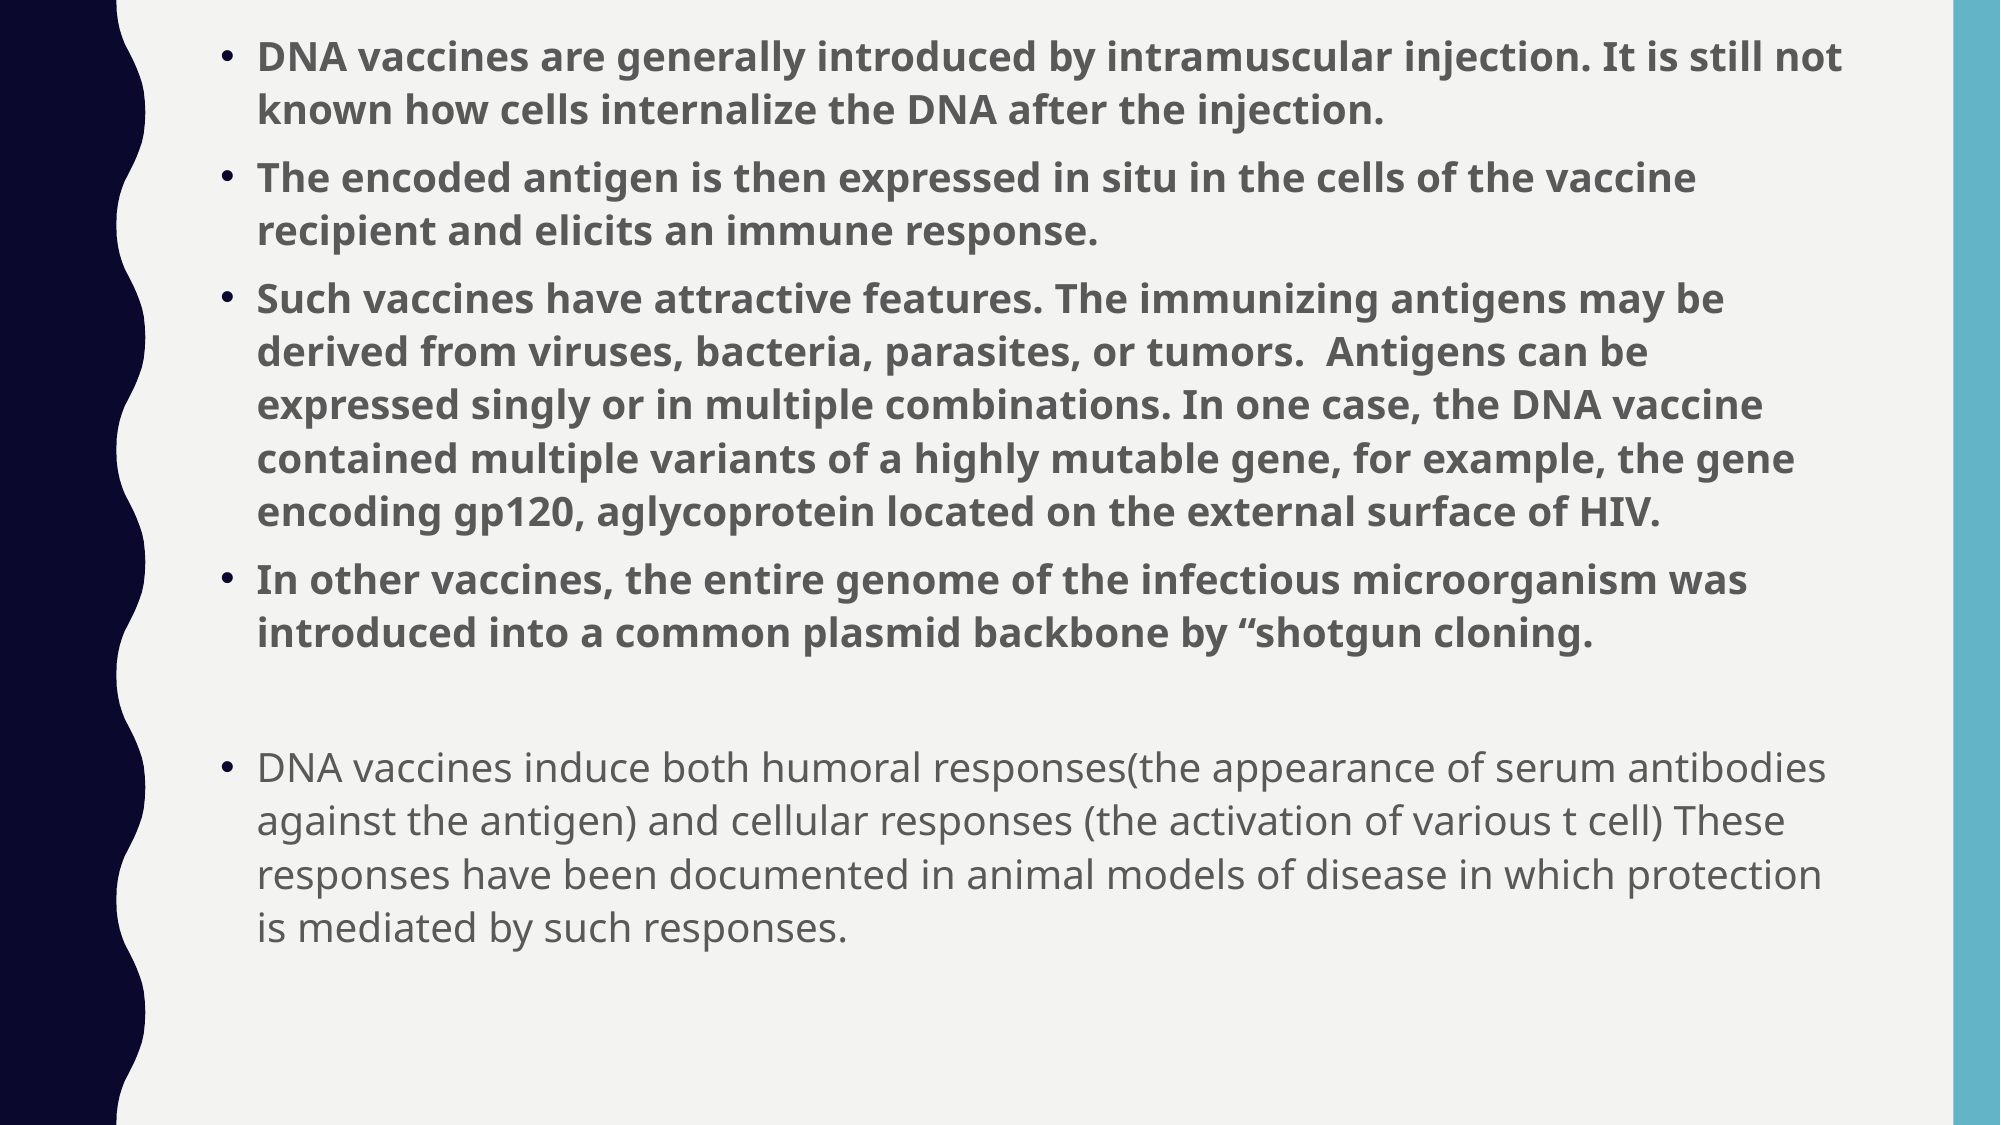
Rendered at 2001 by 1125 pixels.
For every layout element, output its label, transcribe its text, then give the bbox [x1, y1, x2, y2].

list DNA vaccines are generally introduced by intramuscular injection. It is still not known how cells internalize the DNA after the injection. The encoded antigen is then expressed in situ in the cells of the vaccine recipient and elicits an immune response. Such vaccines have attractive features. The immunizing antigens may be derived from viruses, bacteria, parasites, or tumors. Antigens can be expressed singly or in multiple combinations. In one case, the DNA vaccine contained multiple variants of a highly mutable gene, for example, the gene encoding gp120, aglycoprotein located on the external surface of HIV. In other vaccines, the entire genome of the infectious microorganism was introduced into a common plasmid backbone by “shotgun cloning. DNA vaccines induce both humoral responses(the appearance of serum antibodies against the antigen) and cellular responses (the activation of various t cell) These responses have been documented in animal models of disease in which protection is mediated by such responses. [205, 18, 1875, 965]
